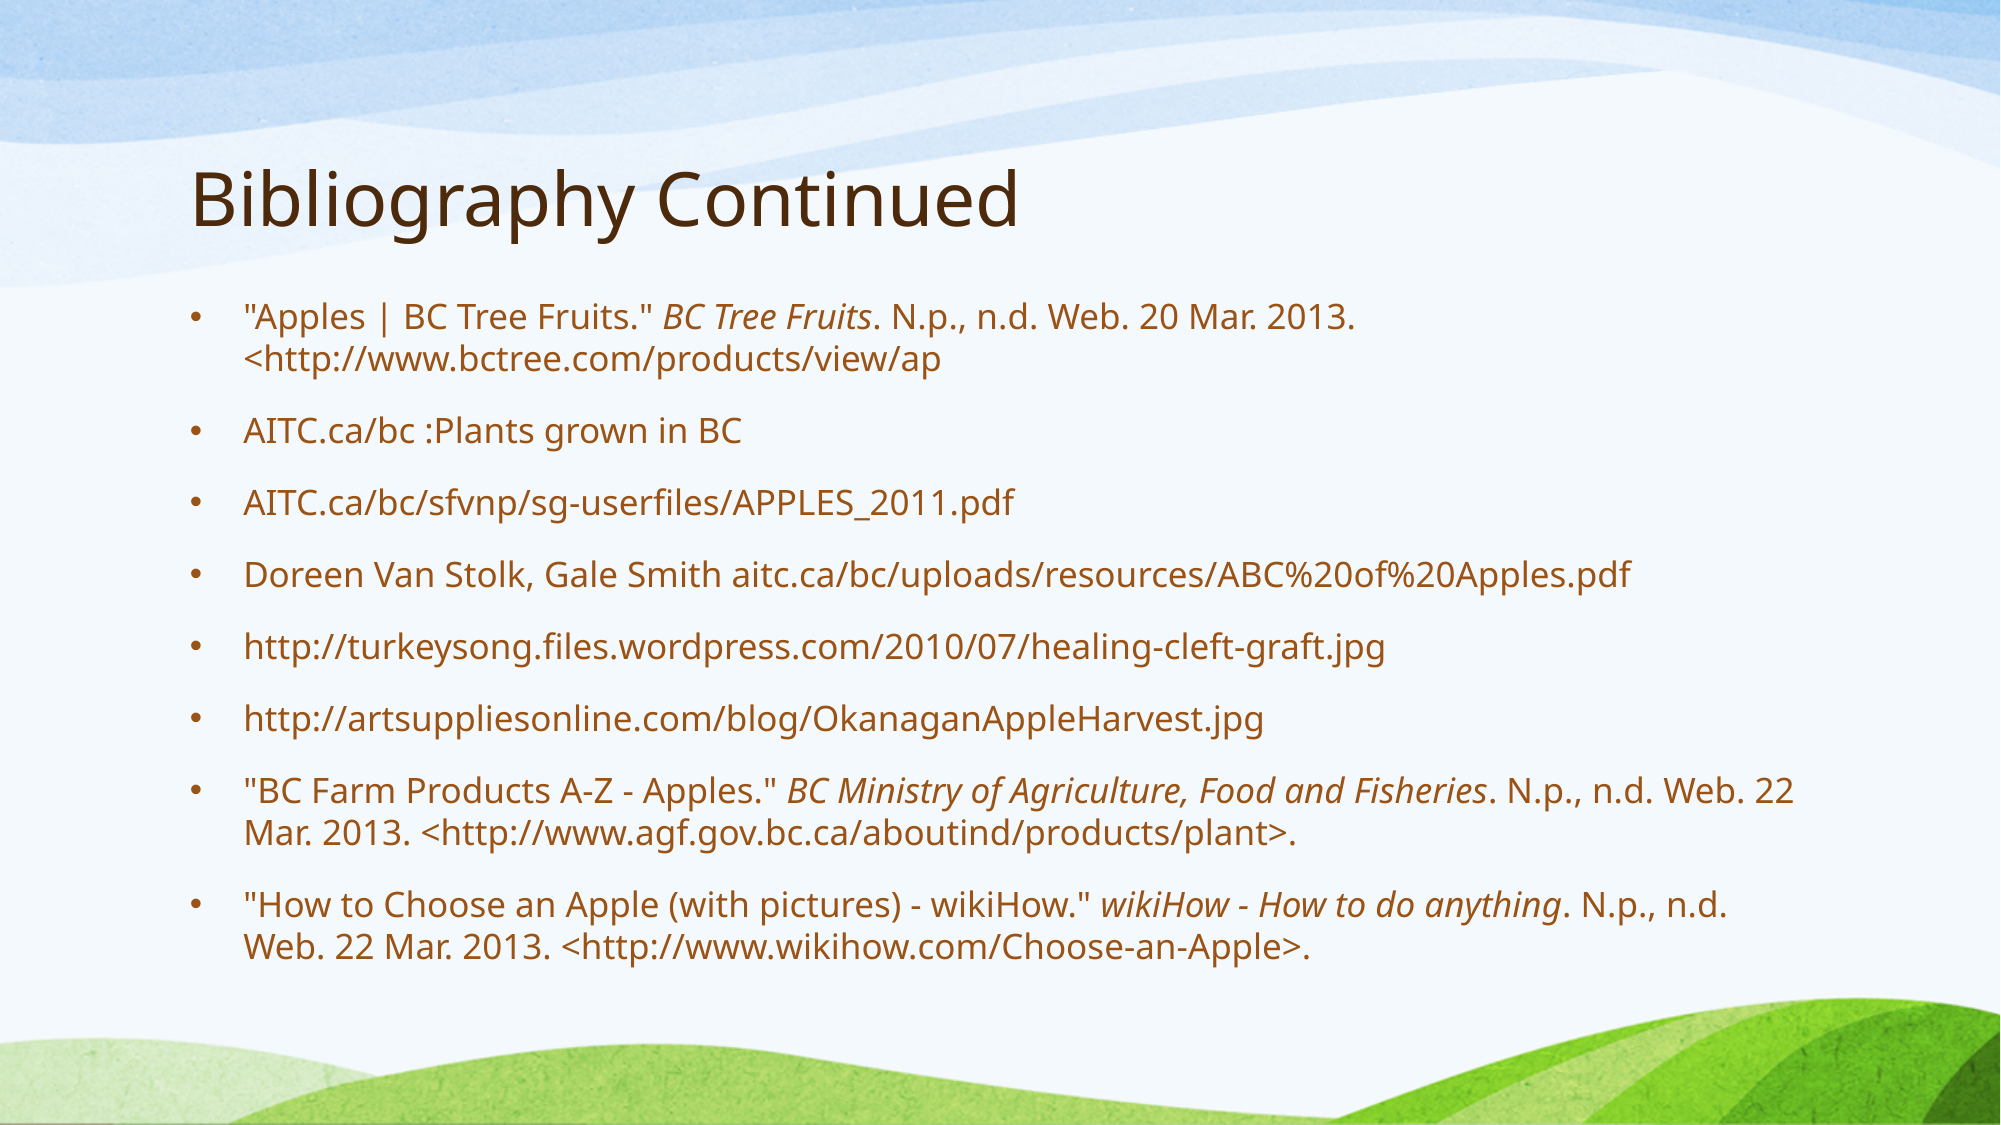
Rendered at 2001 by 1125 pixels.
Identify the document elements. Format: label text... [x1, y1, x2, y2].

picture [0, 0, 2001, 1125]
title Bibliography Continued [174, 50, 1825, 250]
list "Apples | BC Tree Fruits." BC Tree Fruits. N.p., n.d. Web. 20 Mar. 2013. <http://www.bctree.com/products/view/ap AITC.ca/bc :Plants grown in BC AITC.ca/bc/sfvnp/sg-userfiles/APPLES_2011.pdf Doreen Van Stolk, Gale Smith aitc.ca/bc/uploads/resources/ABC%20of%20Apples.pdf http://turkeysong.files.wordpress.com/2010/07/healing-cleft-graft.jpg http://artsuppliesonline.com/blog/OkanaganAppleHarvest.jpg "BC Farm Products A-Z - Apples." BC Ministry of Agriculture, Food and Fisheries. N.p., n.d. Web. 22 Mar. 2013. <http://www.agf.gov.bc.ca/aboutind/products/plant>. "How to Choose an Apple (with pictures) - wikiHow." wikiHow - How to do anything. N.p., n.d. Web. 22 Mar. 2013. <http://www.wikihow.com/Choose-an-Apple>. [174, 287, 1825, 982]
